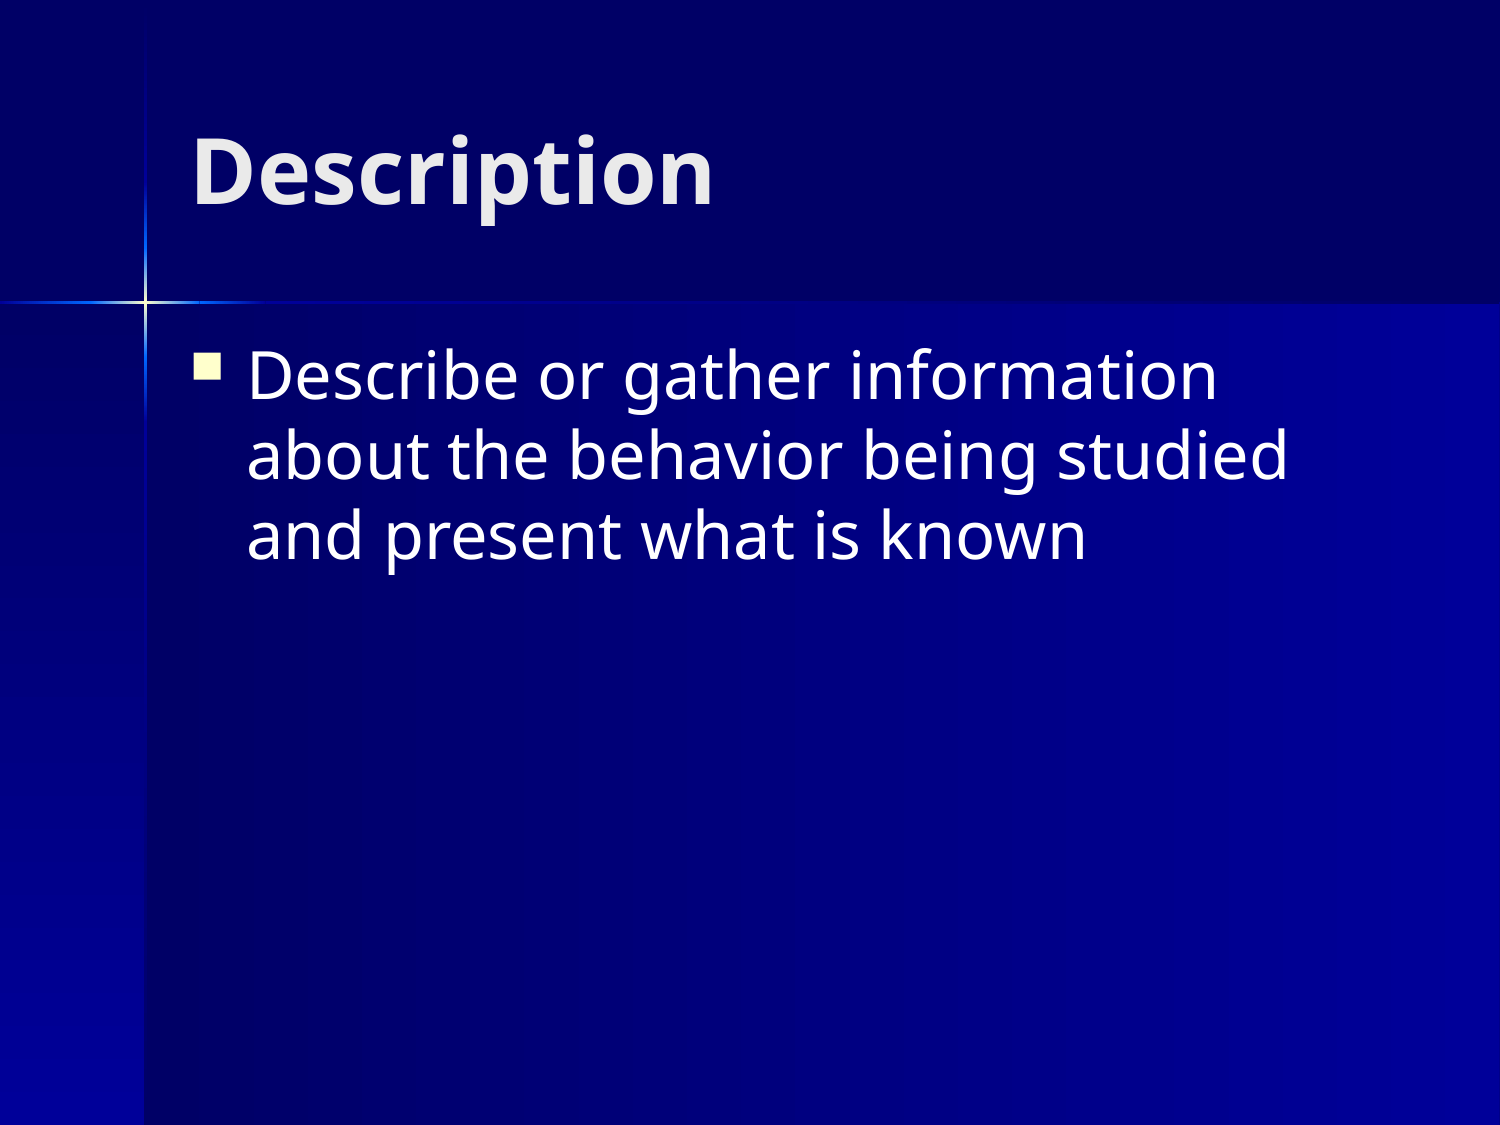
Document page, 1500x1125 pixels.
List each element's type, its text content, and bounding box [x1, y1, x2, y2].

title Description [174, 50, 1413, 285]
list Describe or gather information about the behavior being studied and present what is known [174, 324, 1413, 1000]
